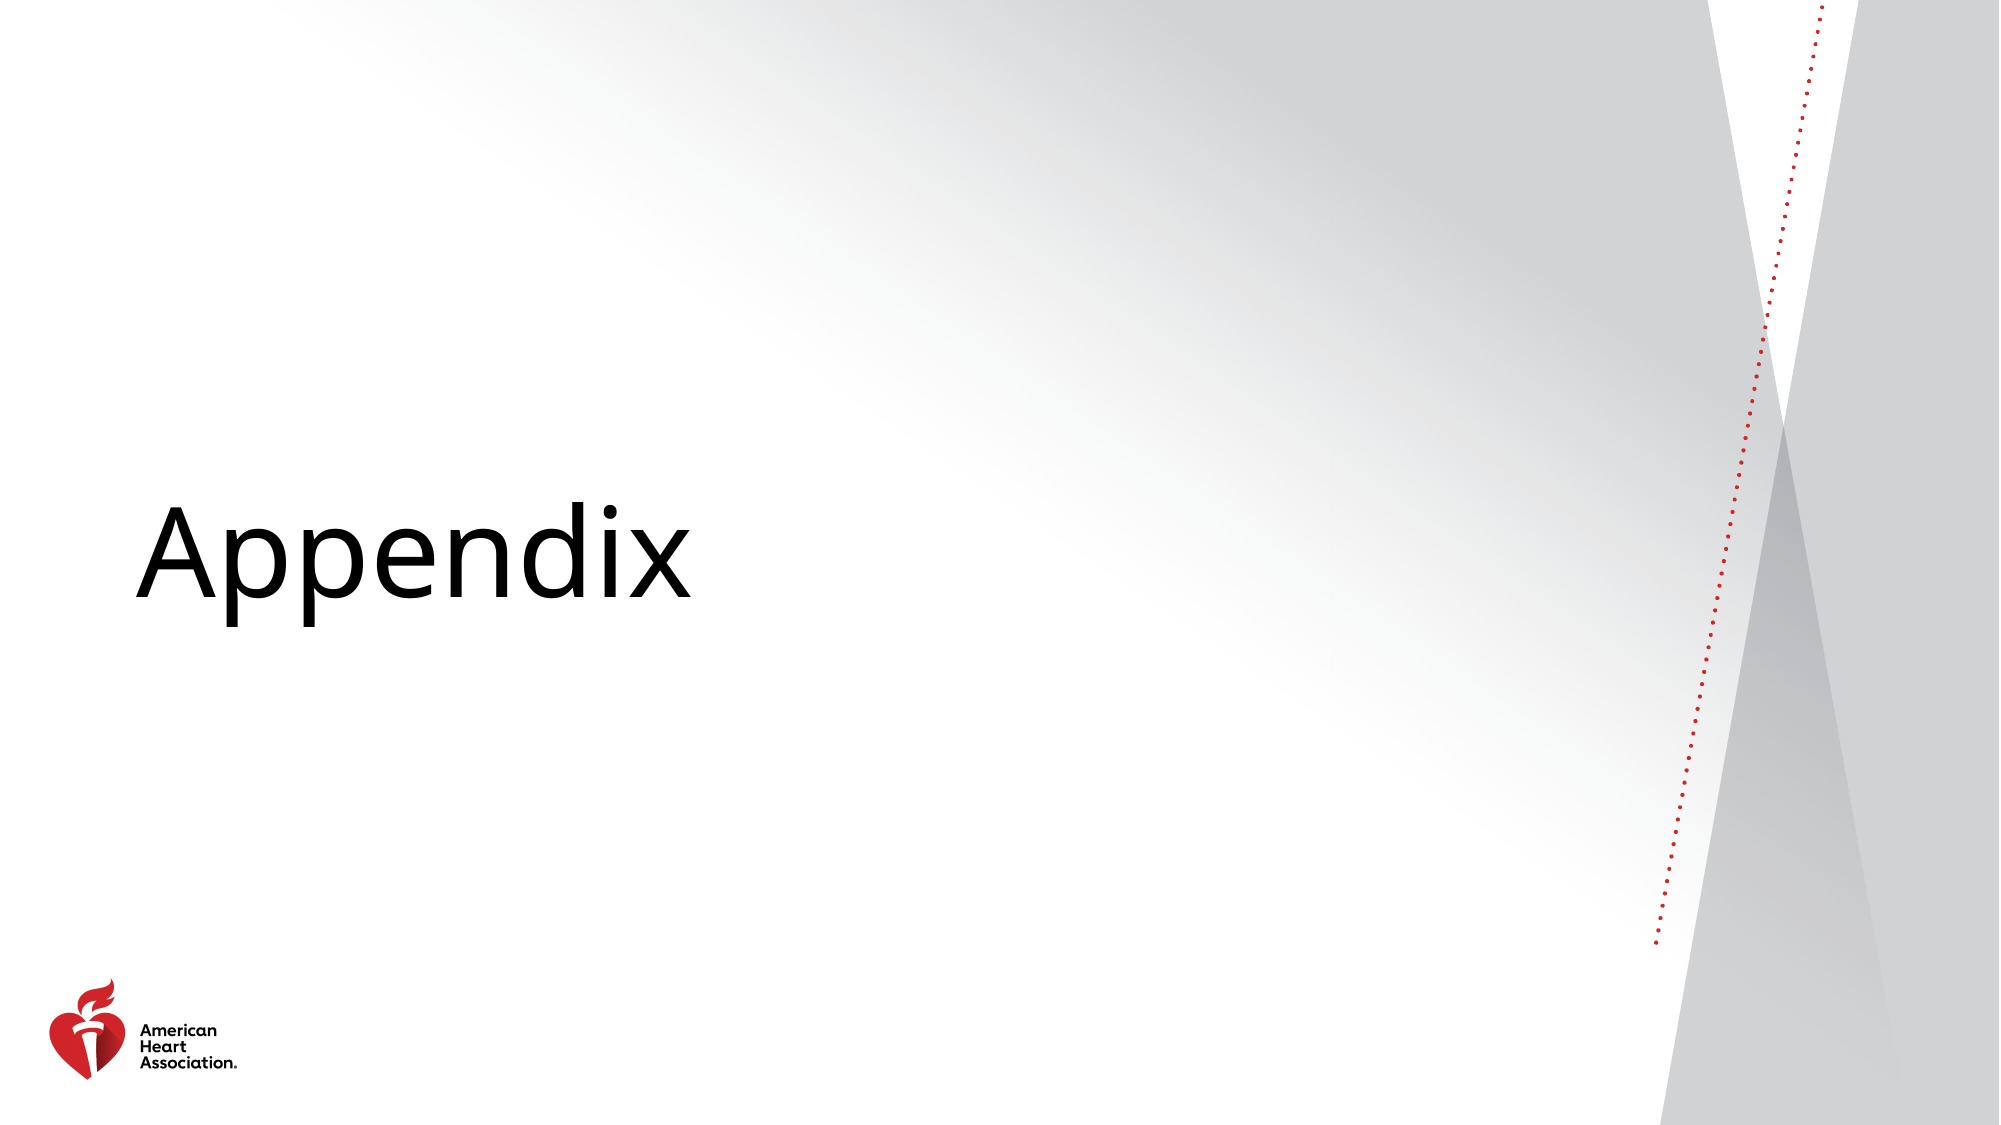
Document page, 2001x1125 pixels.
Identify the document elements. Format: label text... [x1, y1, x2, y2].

title Appendix [136, 156, 1862, 625]
picture [1, 0, 1999, 1125]
